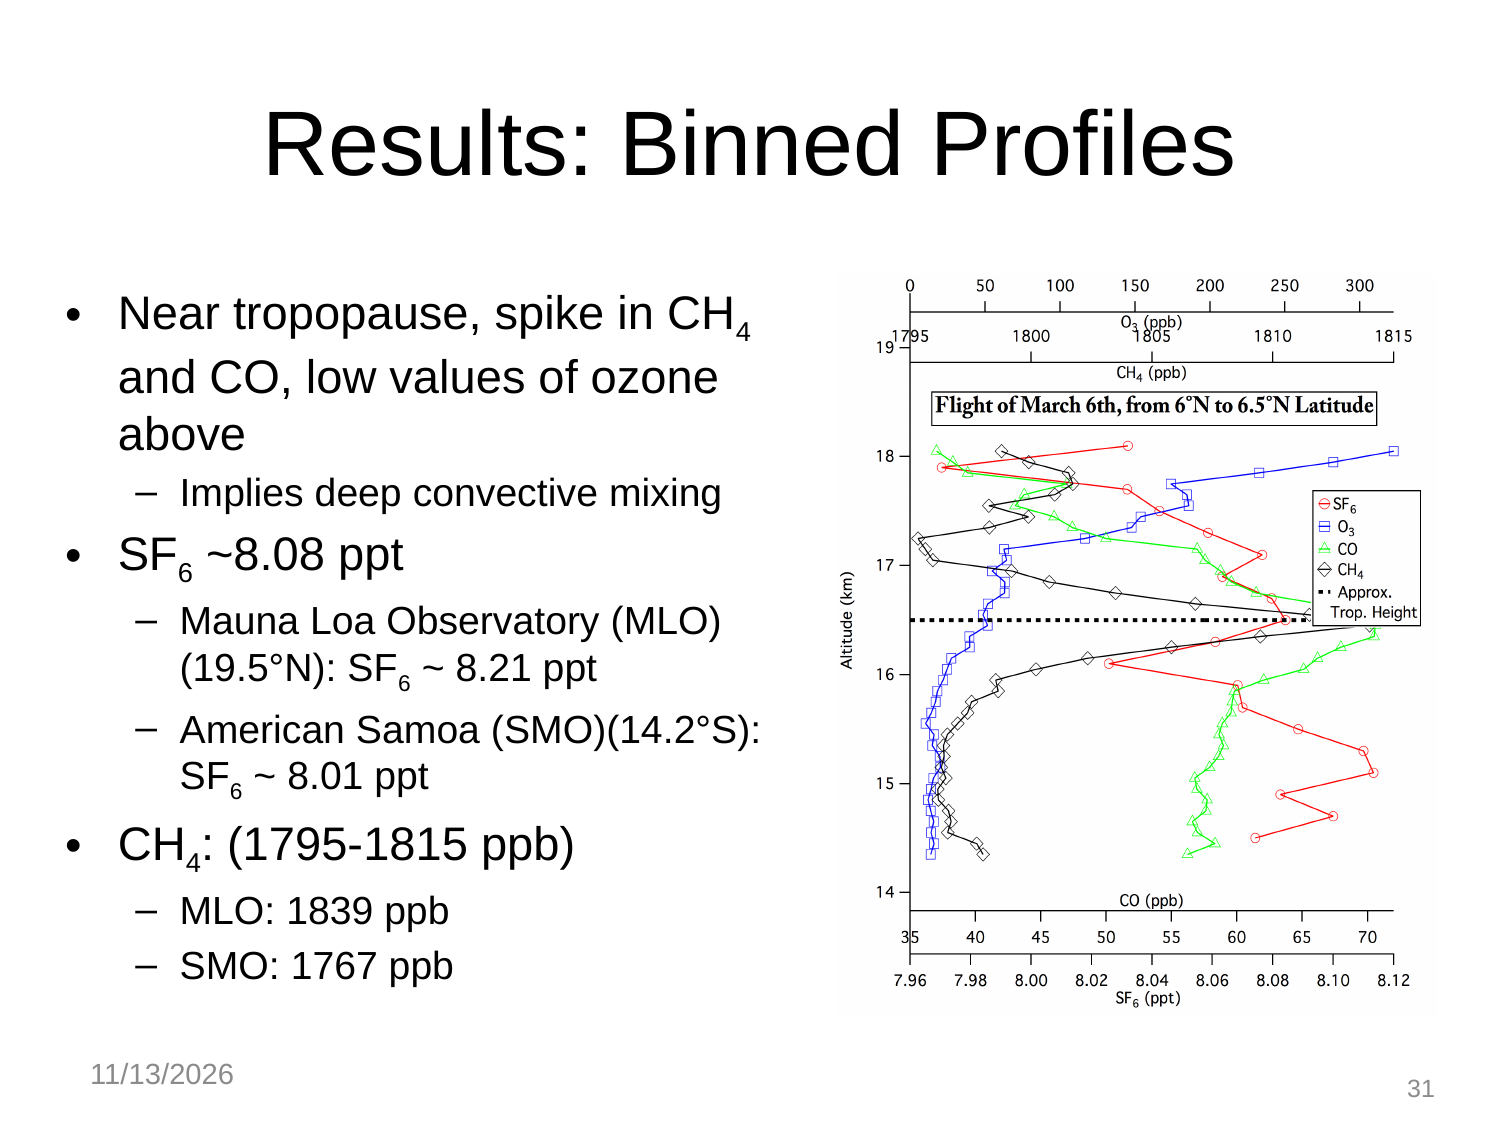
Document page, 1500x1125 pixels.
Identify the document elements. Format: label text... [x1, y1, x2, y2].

picture [837, 274, 1437, 1018]
title Results: Binned Profiles [75, 45, 1425, 233]
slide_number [75, 1042, 425, 1103]
slide_number 31 [1137, 1050, 1450, 1125]
list Near tropopause, spike in CH4 and CO, low values of ozone above Implies deep convective mixing SF6 ~8.08 ppt Mauna Loa Observatory (MLO) (19.5°N): SF6 ~ 8.21 ppt American Samoa (SMO)(14.2°S): SF6 ~ 8.01 ppt CH4: (1795-1815 ppb) MLO: 1839 ppb SMO: 1767 ppb [50, 275, 800, 1000]
